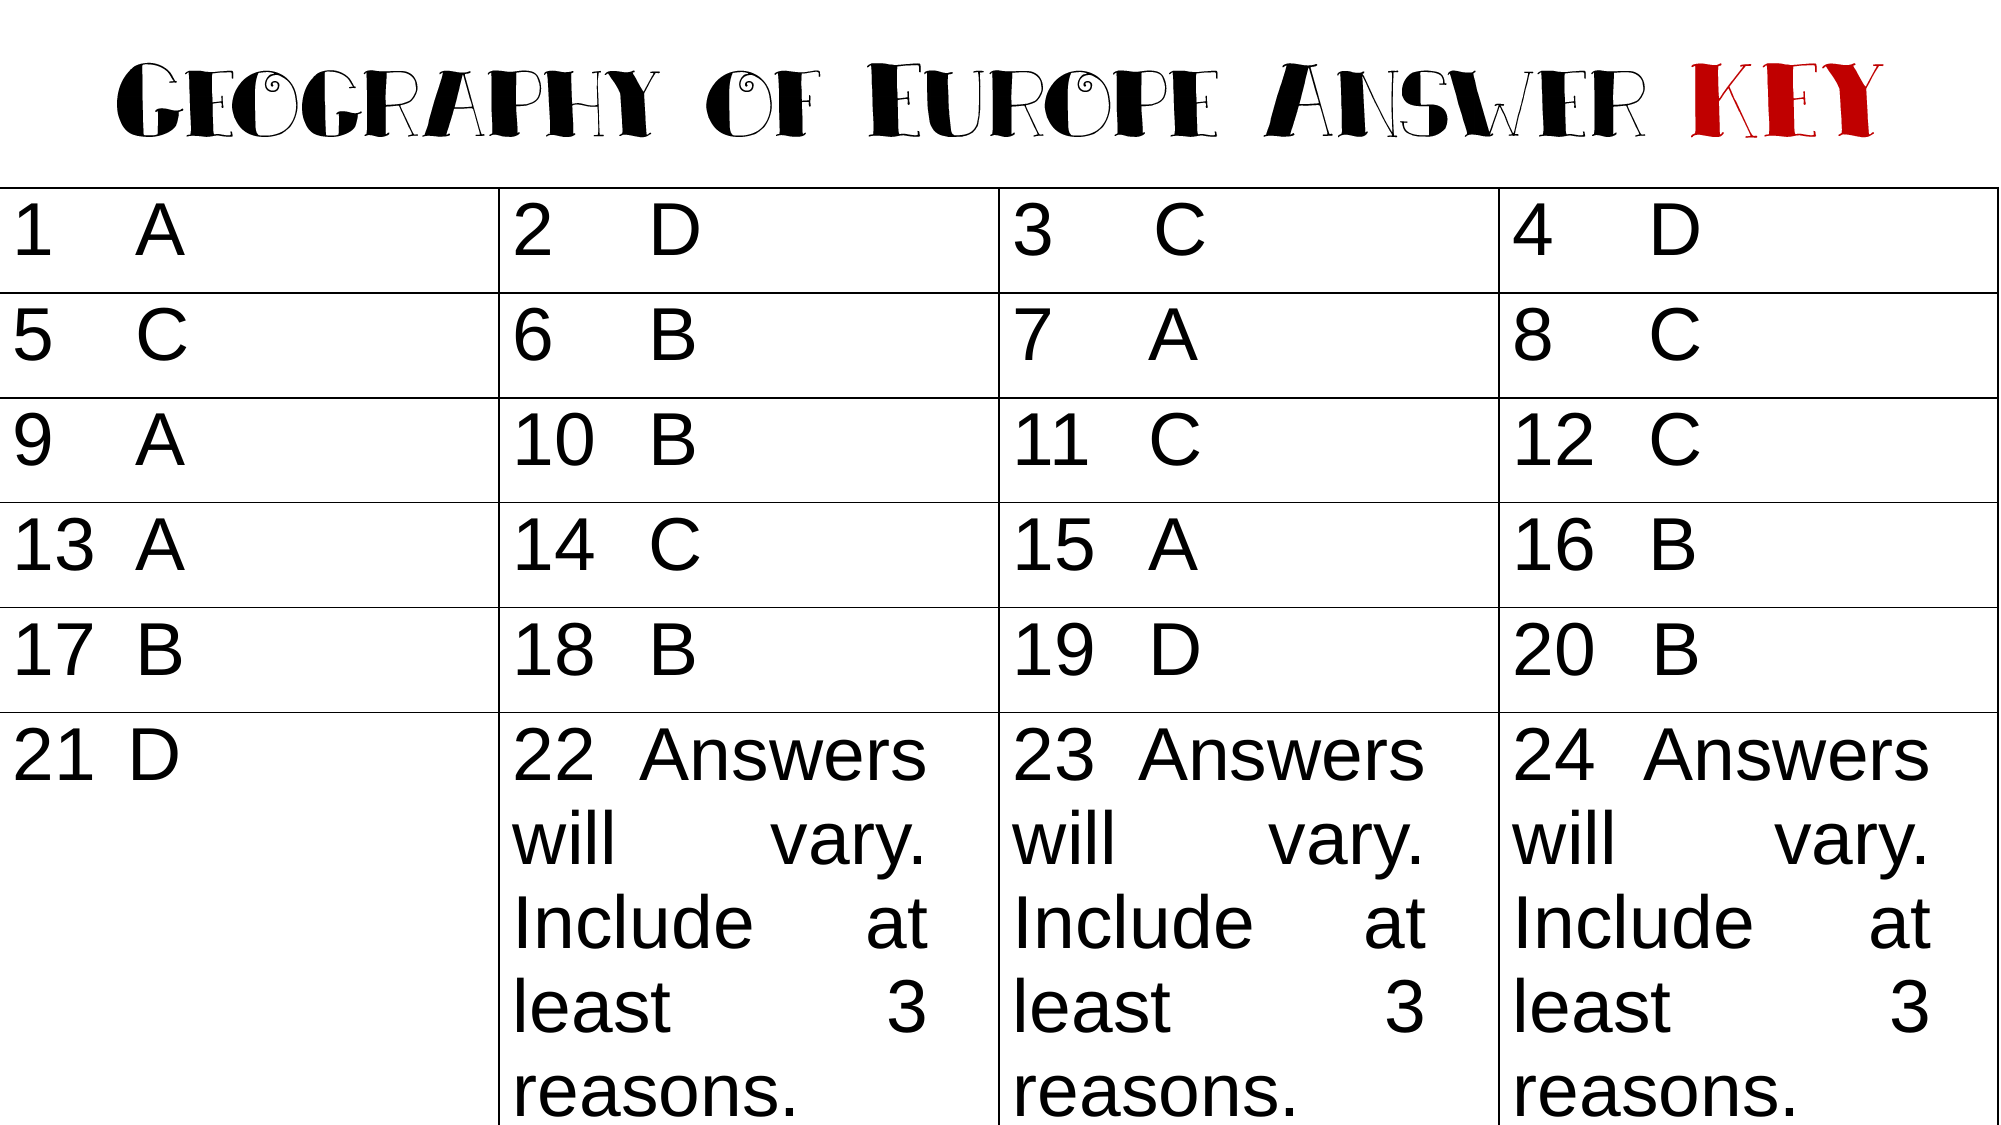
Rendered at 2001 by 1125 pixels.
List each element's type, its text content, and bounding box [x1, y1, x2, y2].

table_cell A [105, 503, 498, 607]
table_cell 24 Answers will vary. Include at least 3 reasons. [1500, 713, 1997, 1125]
table_header 4 D [1500, 189, 1997, 292]
table_cell 21 [0, 713, 105, 1125]
table_cell 6 B [500, 294, 998, 397]
table_cell 11 C [1000, 399, 1498, 502]
table_cell C [105, 294, 498, 397]
table_cell 13 [0, 503, 105, 607]
table_cell 20 B [1500, 608, 1997, 712]
table_cell 10 B [500, 399, 998, 502]
table_header 1 [0, 189, 105, 292]
table_cell 14 C [500, 503, 998, 607]
table_header A [105, 189, 498, 292]
table_cell 23 Answers will vary. Include at least 3 reasons. [1000, 713, 1498, 1125]
table_cell 9 [0, 399, 105, 502]
table_cell A [105, 399, 498, 502]
table_cell B [105, 608, 498, 712]
table_cell 7 A [1000, 294, 1498, 397]
table_cell 12 C [1500, 399, 1997, 502]
text_box [1688, 30, 1952, 163]
table_cell 15 A [1000, 503, 1498, 607]
table_cell 16 B [1500, 503, 1997, 607]
table_cell 22 Answers will vary. Include at least 3 reasons. [500, 713, 998, 1125]
table_cell 18 B [500, 608, 998, 712]
table_header 2 D [500, 189, 998, 292]
table_cell D [105, 713, 498, 1125]
table_cell 5 [0, 294, 105, 397]
table_header 3 C [1000, 189, 1498, 292]
text_box [114, 30, 1688, 163]
table_cell 8 C [1500, 294, 1997, 397]
table_cell 19 D [1000, 608, 1498, 712]
table_cell 17 [0, 608, 105, 712]
